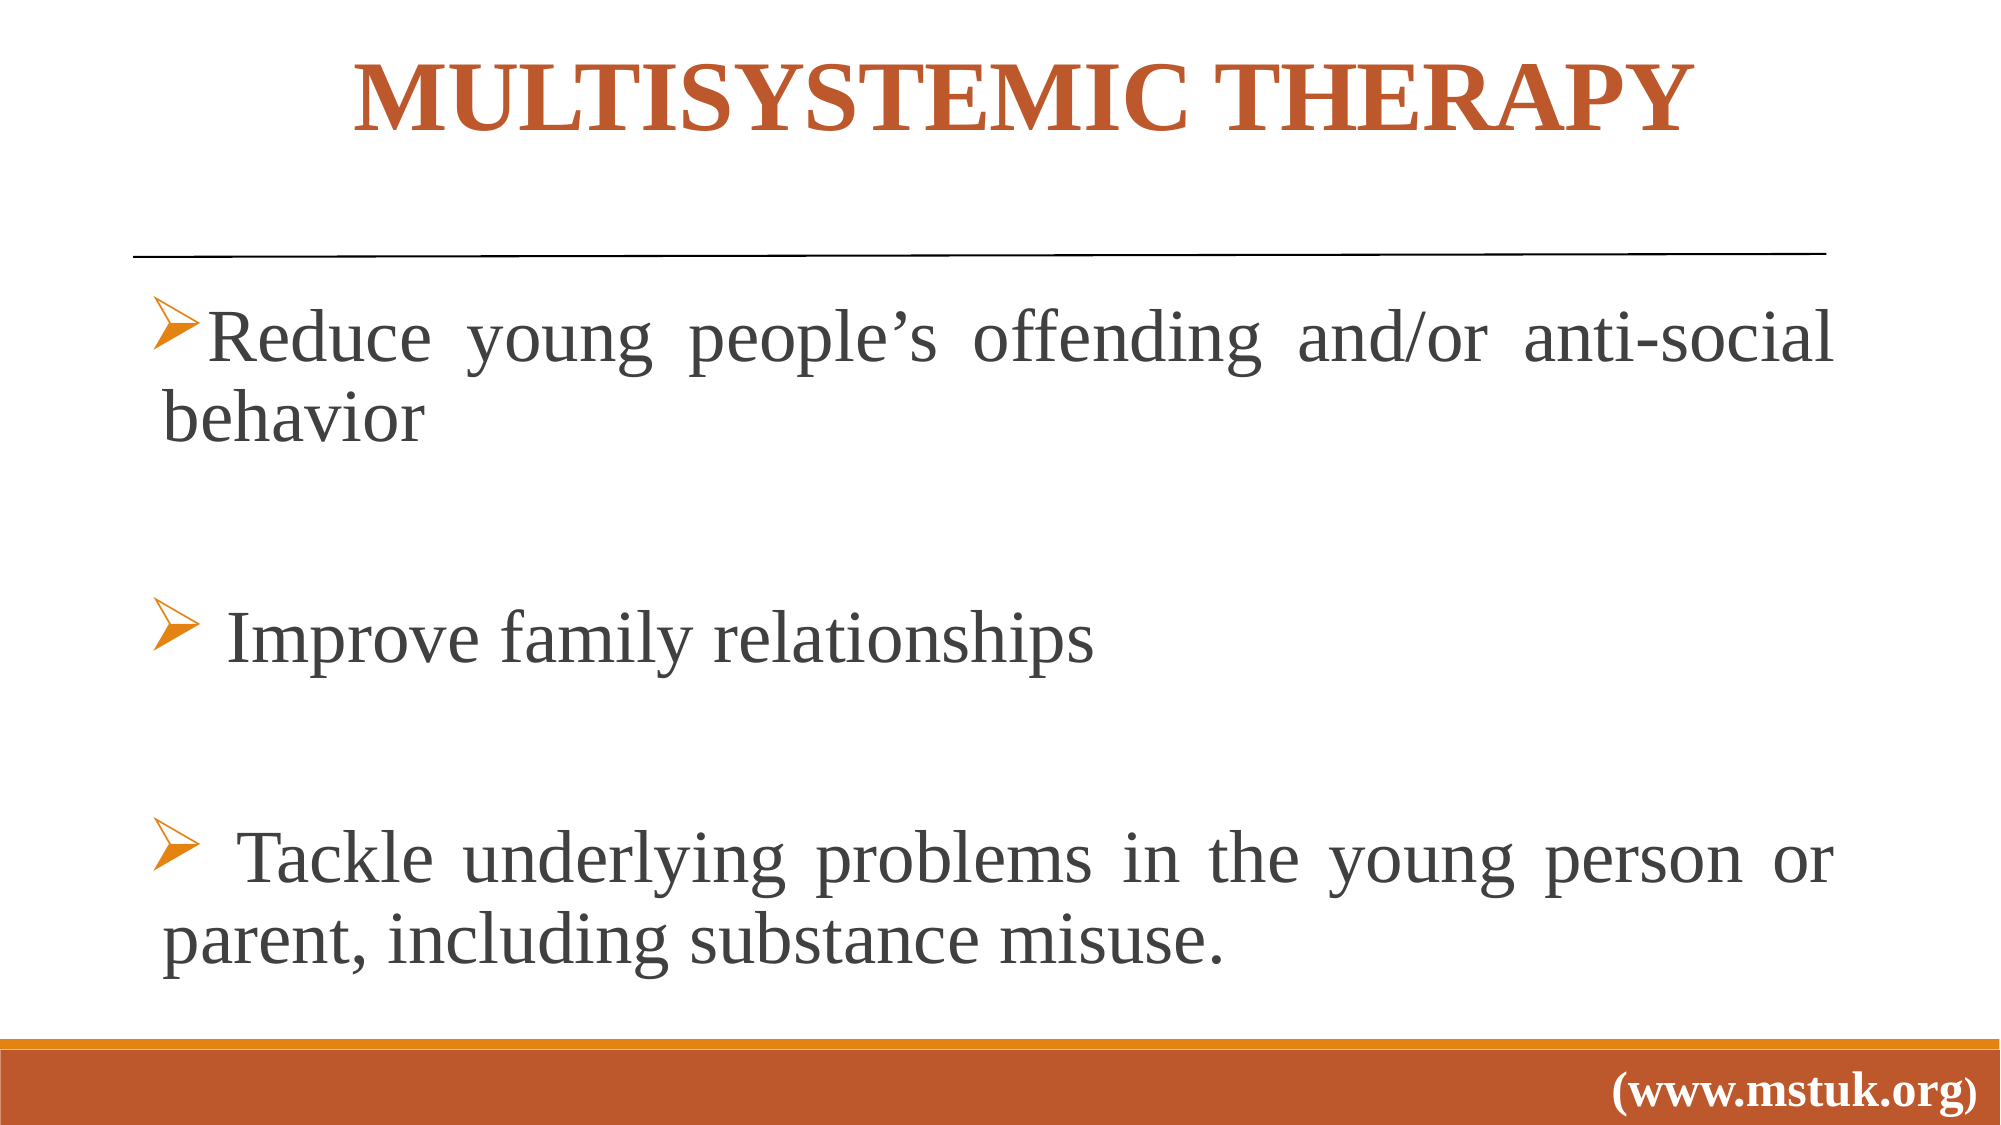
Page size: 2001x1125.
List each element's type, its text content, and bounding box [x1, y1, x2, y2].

text_box Reduce young people’s offending and/or anti-social behavior Improve family relationships Tackle underlying problems in the young person or parent, including substance misuse. [133, 288, 1851, 1012]
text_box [132, 253, 1827, 258]
text_box (www.mstuk.org) [1596, 1049, 2000, 1124]
text_box MULTISYSTEMIC THERAPY [200, 41, 1851, 180]
